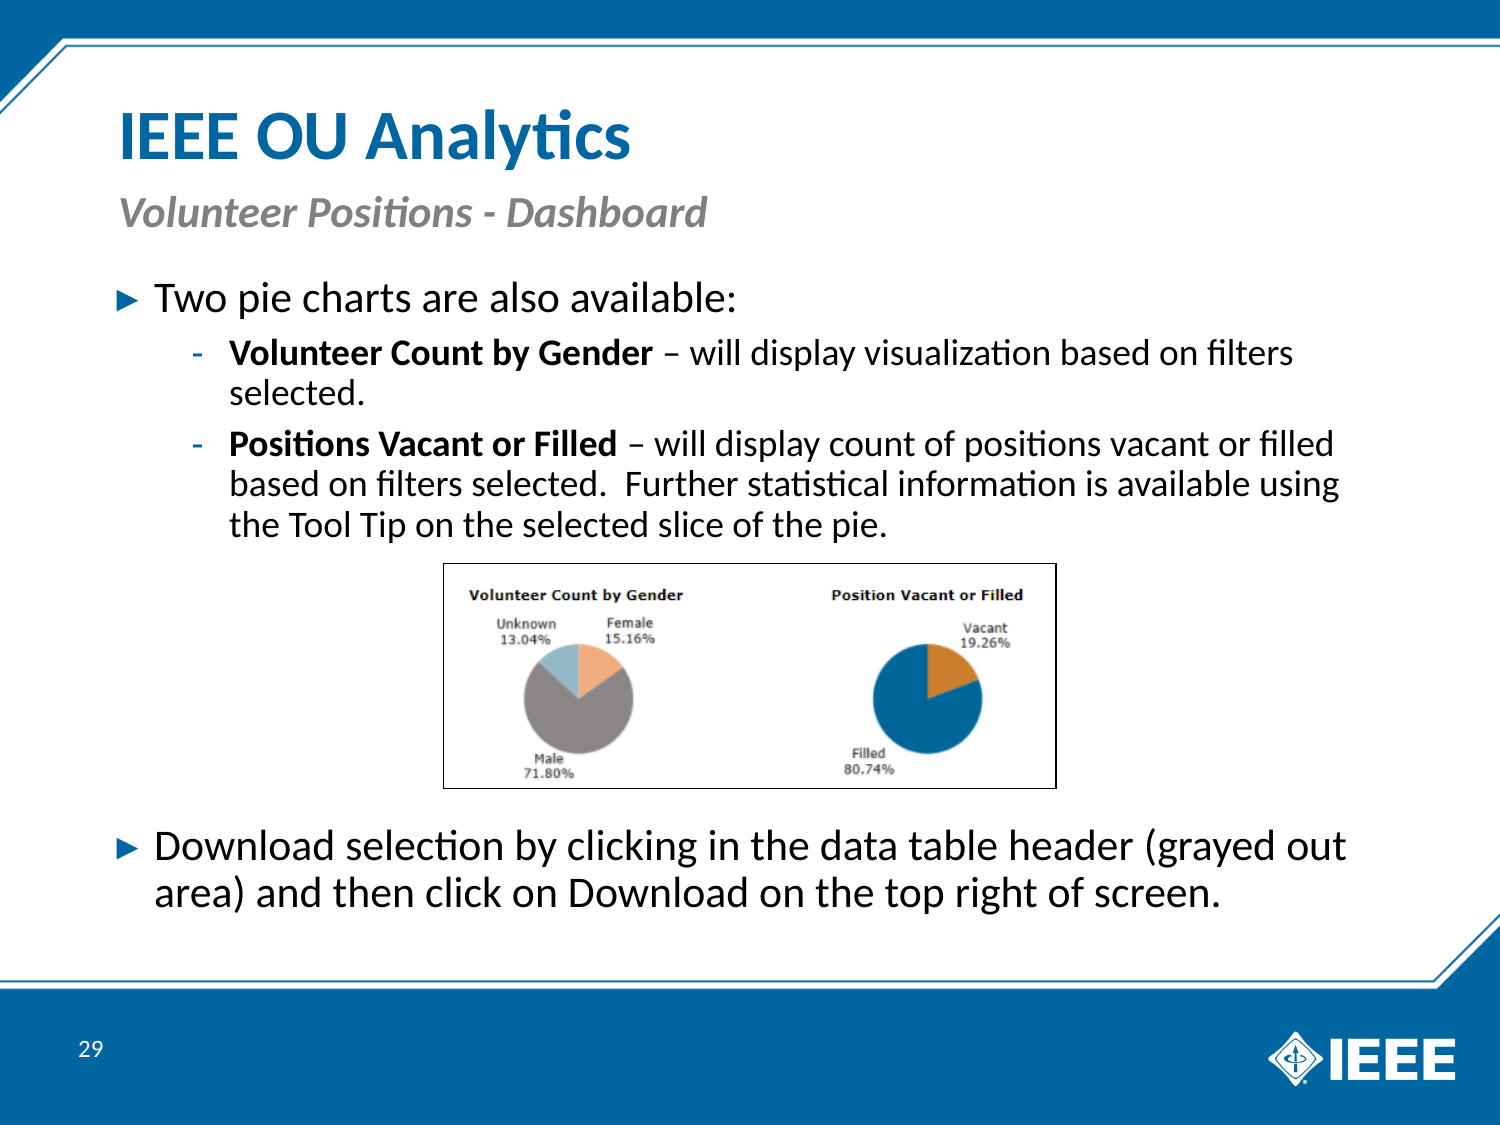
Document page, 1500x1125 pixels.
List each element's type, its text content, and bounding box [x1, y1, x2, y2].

picture [444, 564, 1056, 788]
list Two pie charts are also available: Volunteer Count by Gender – will display visualization based on filters selected. Positions Vacant or Filled – will display count of positions vacant or filled based on filters selected. Further statistical information is available using the Tool Tip on the selected slice of the pie. [101, 267, 1396, 591]
picture [0, 0, 1500, 115]
picture [0, 913, 1500, 1125]
text_box Download selection by clicking in the data table header (grayed out area) and then click on Download on the top right of screen. [101, 814, 1396, 971]
title IEEE OU Analytics [103, 91, 1474, 182]
slide_number 29 [63, 1017, 143, 1078]
list Volunteer Positions - Dashboard [103, 181, 1397, 245]
